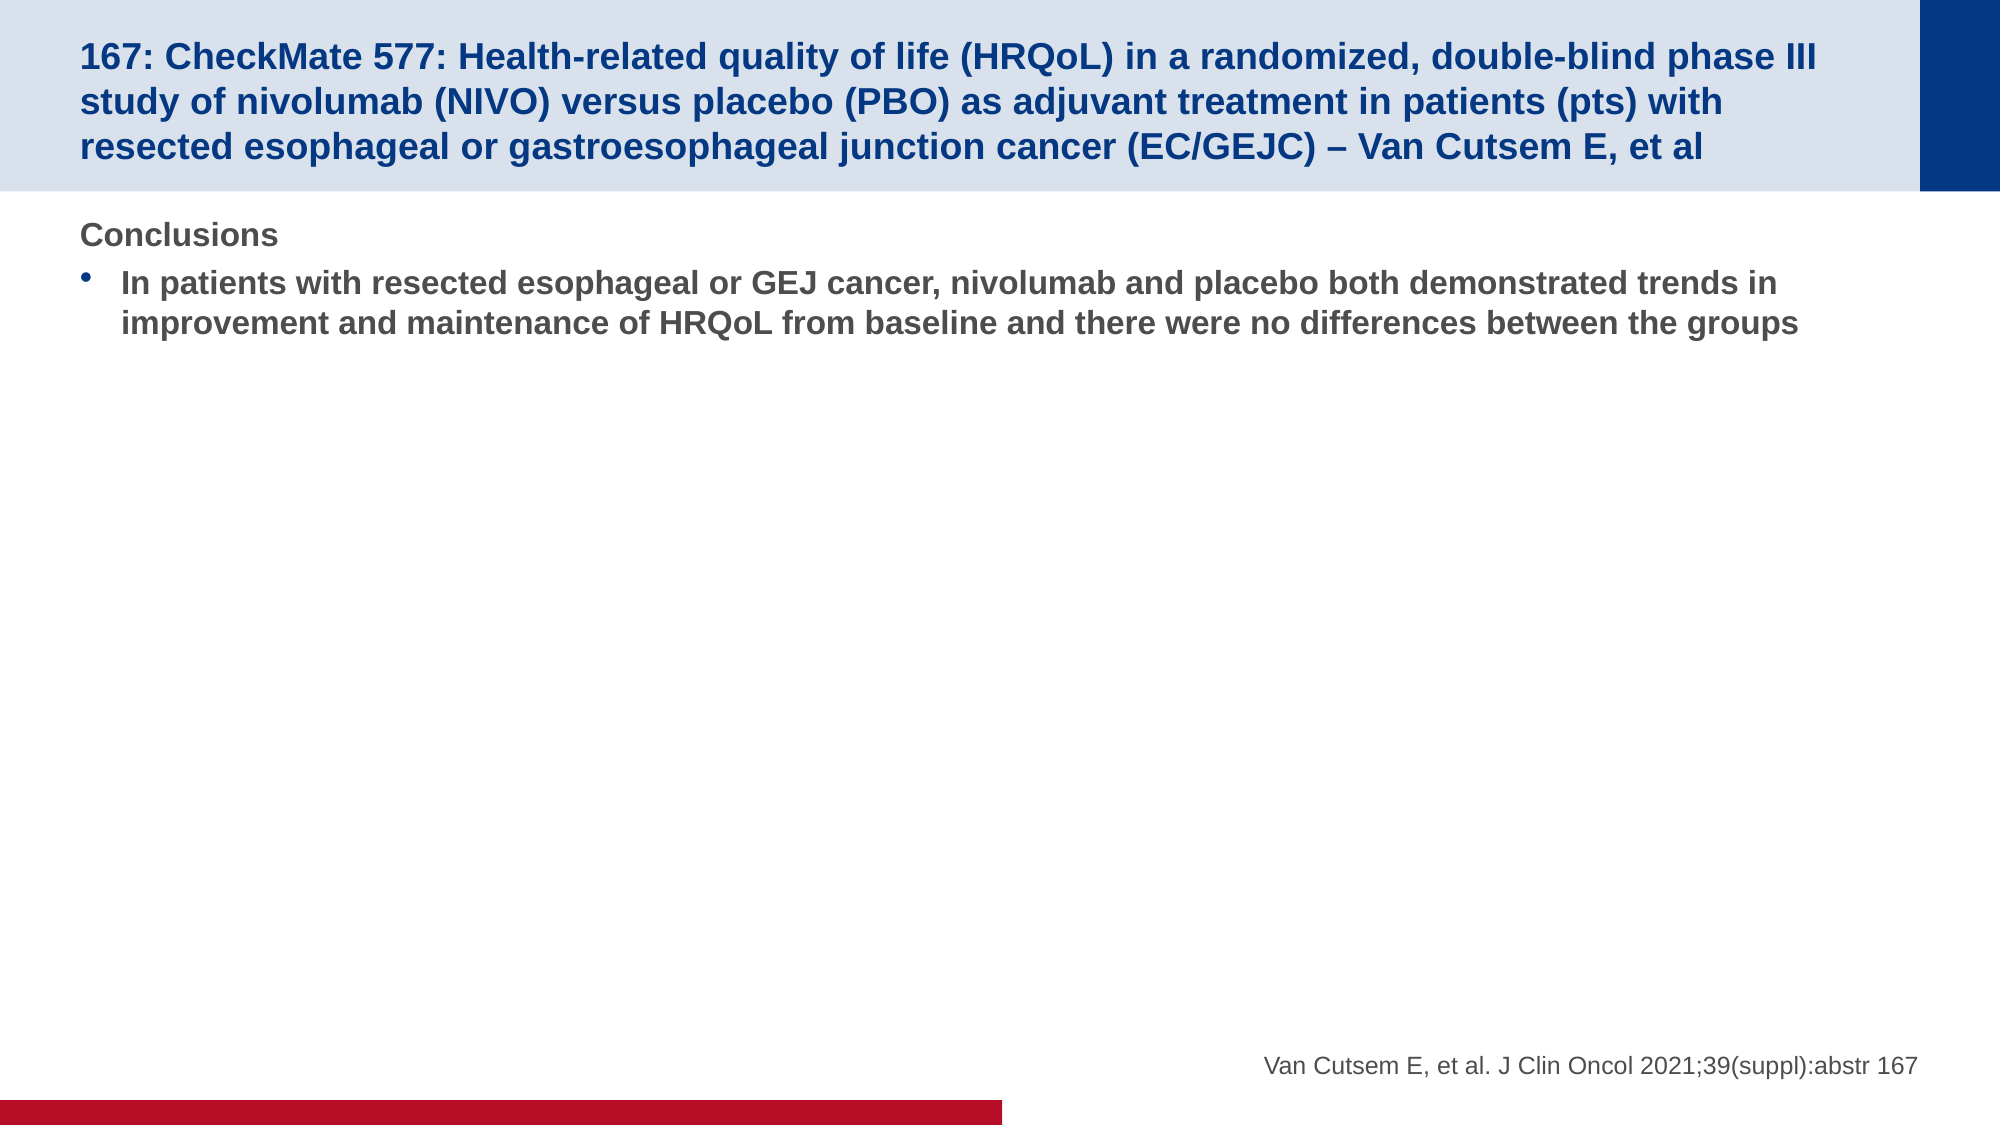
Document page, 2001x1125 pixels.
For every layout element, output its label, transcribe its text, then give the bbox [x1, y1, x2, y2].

title 167: CheckMate 577: Health-related quality of life (HRQoL) in a randomized, double-blind phase III study of nivolumab (NIVO) versus placebo (PBO) as adjuvant treatment in patients (pts) with resected esophageal or gastroesophageal junction cancer (EC/GEJC) – Van Cutsem E, et al [79, 29, 1882, 162]
list Conclusions In patients with resected esophageal or GEJ cancer, nivolumab and placebo both demonstrated trends in improvement and maintenance of HRQoL from baseline and there were no differences between the groups [79, 205, 1921, 985]
list Van Cutsem E, et al. J Clin Oncol 2021;39(suppl):abstr 167 [1016, 999, 1921, 1080]
